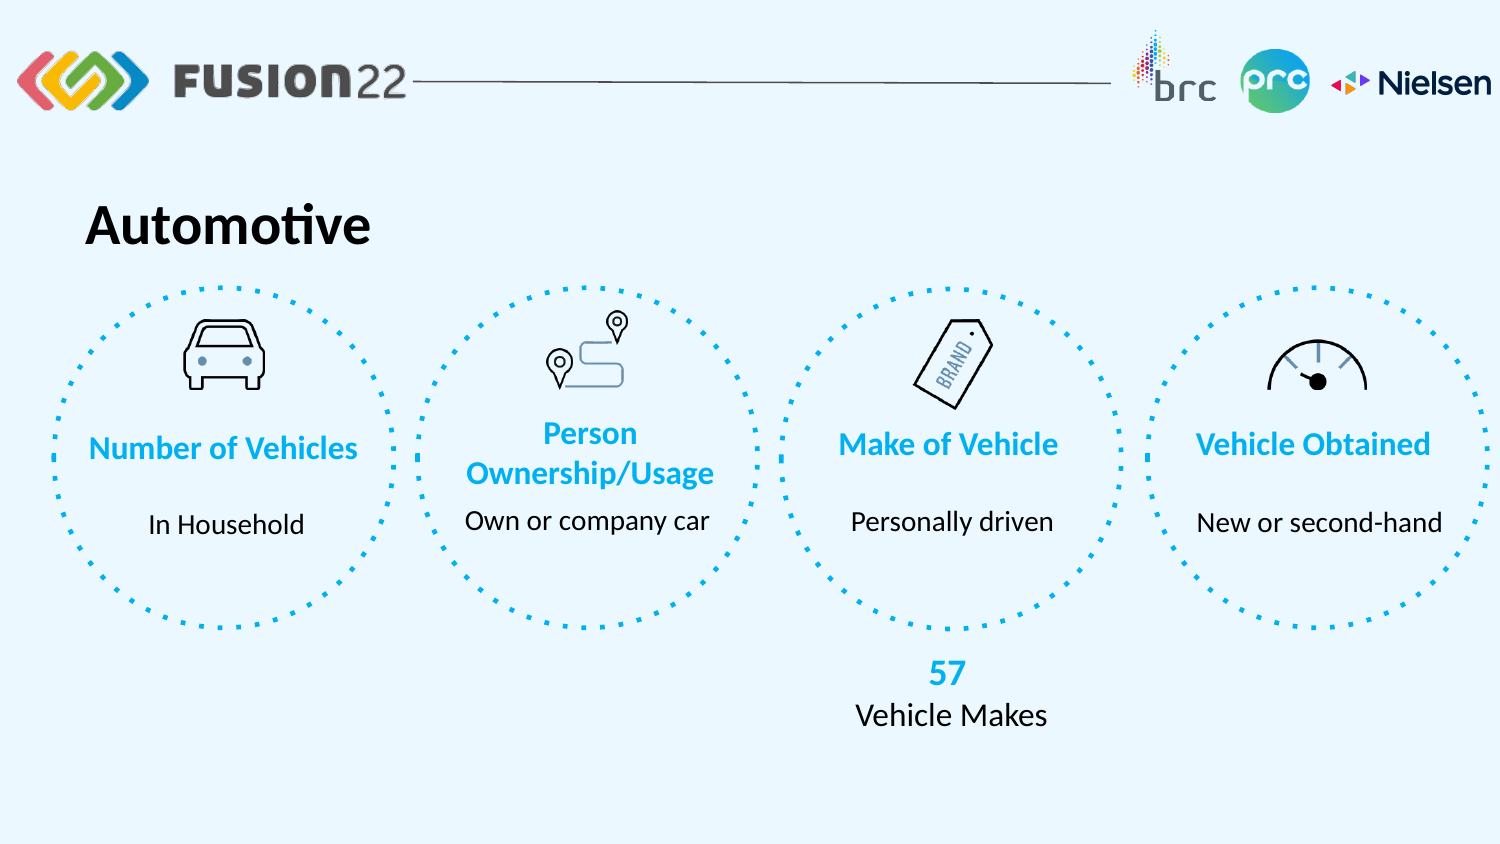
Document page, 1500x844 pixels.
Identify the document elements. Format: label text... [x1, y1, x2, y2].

title Automotive [70, 185, 1467, 256]
text_box Person Ownership/Usage [419, 396, 762, 489]
picture [911, 319, 993, 410]
text_box [781, 289, 1122, 533]
text_box [91, 565, 356, 628]
text_box Own or company car [430, 490, 745, 622]
text_box New or second-hand [1158, 492, 1482, 563]
picture [1230, 37, 1315, 124]
text_box Make of Vehicle [798, 407, 1107, 478]
picture [12, 42, 412, 121]
picture [182, 318, 265, 390]
text_box [1147, 287, 1488, 517]
text_box [420, 489, 755, 522]
text_box Vehicle Obtained [1169, 407, 1465, 467]
picture [546, 310, 629, 390]
text_box [864, 605, 1039, 629]
picture [1126, 15, 1219, 122]
text_box Number of Vehicles [67, 411, 381, 476]
text_box [429, 287, 746, 396]
text_box [1183, 563, 1451, 628]
text_box In Household [70, 494, 384, 565]
text_box 57 Vehicle Makes [840, 640, 1064, 742]
text_box Personally driven [798, 491, 1107, 605]
text_box [543, 622, 632, 628]
picture [1267, 339, 1368, 390]
picture [1329, 71, 1493, 96]
text_box [53, 287, 394, 531]
